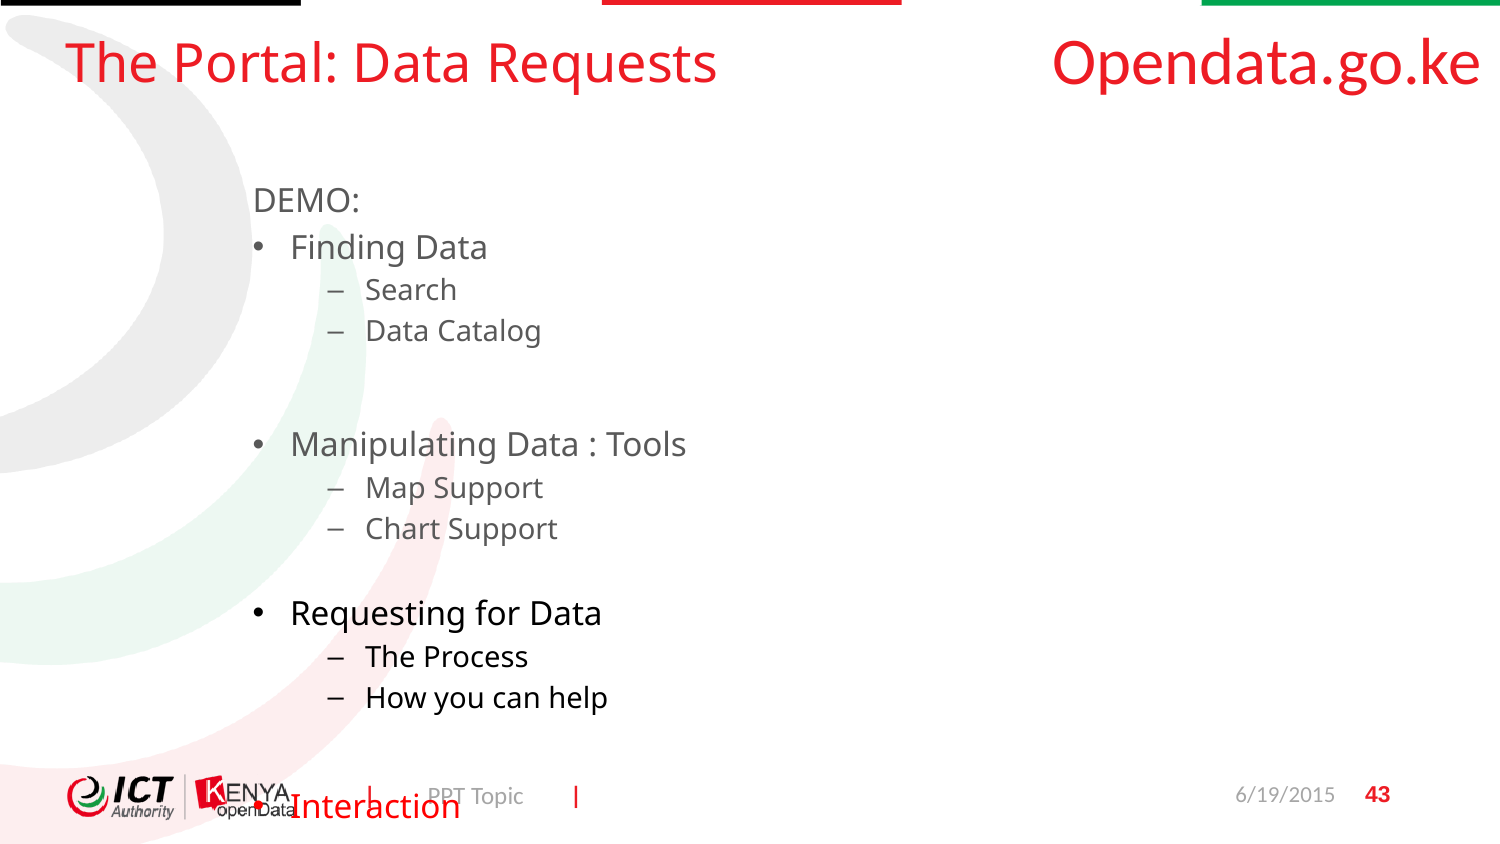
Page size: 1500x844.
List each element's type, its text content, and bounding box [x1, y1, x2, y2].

picture [0, 15, 463, 844]
title The Portal: Data Requests [50, 0, 825, 122]
list DEMO: Finding Data Search Data Catalog Manipulating Data : Tools Map Support Chart Support Requesting for Data The Process How you can help Interaction [87, 171, 1438, 729]
text_box Opendata.go.ke [1037, 0, 1500, 119]
